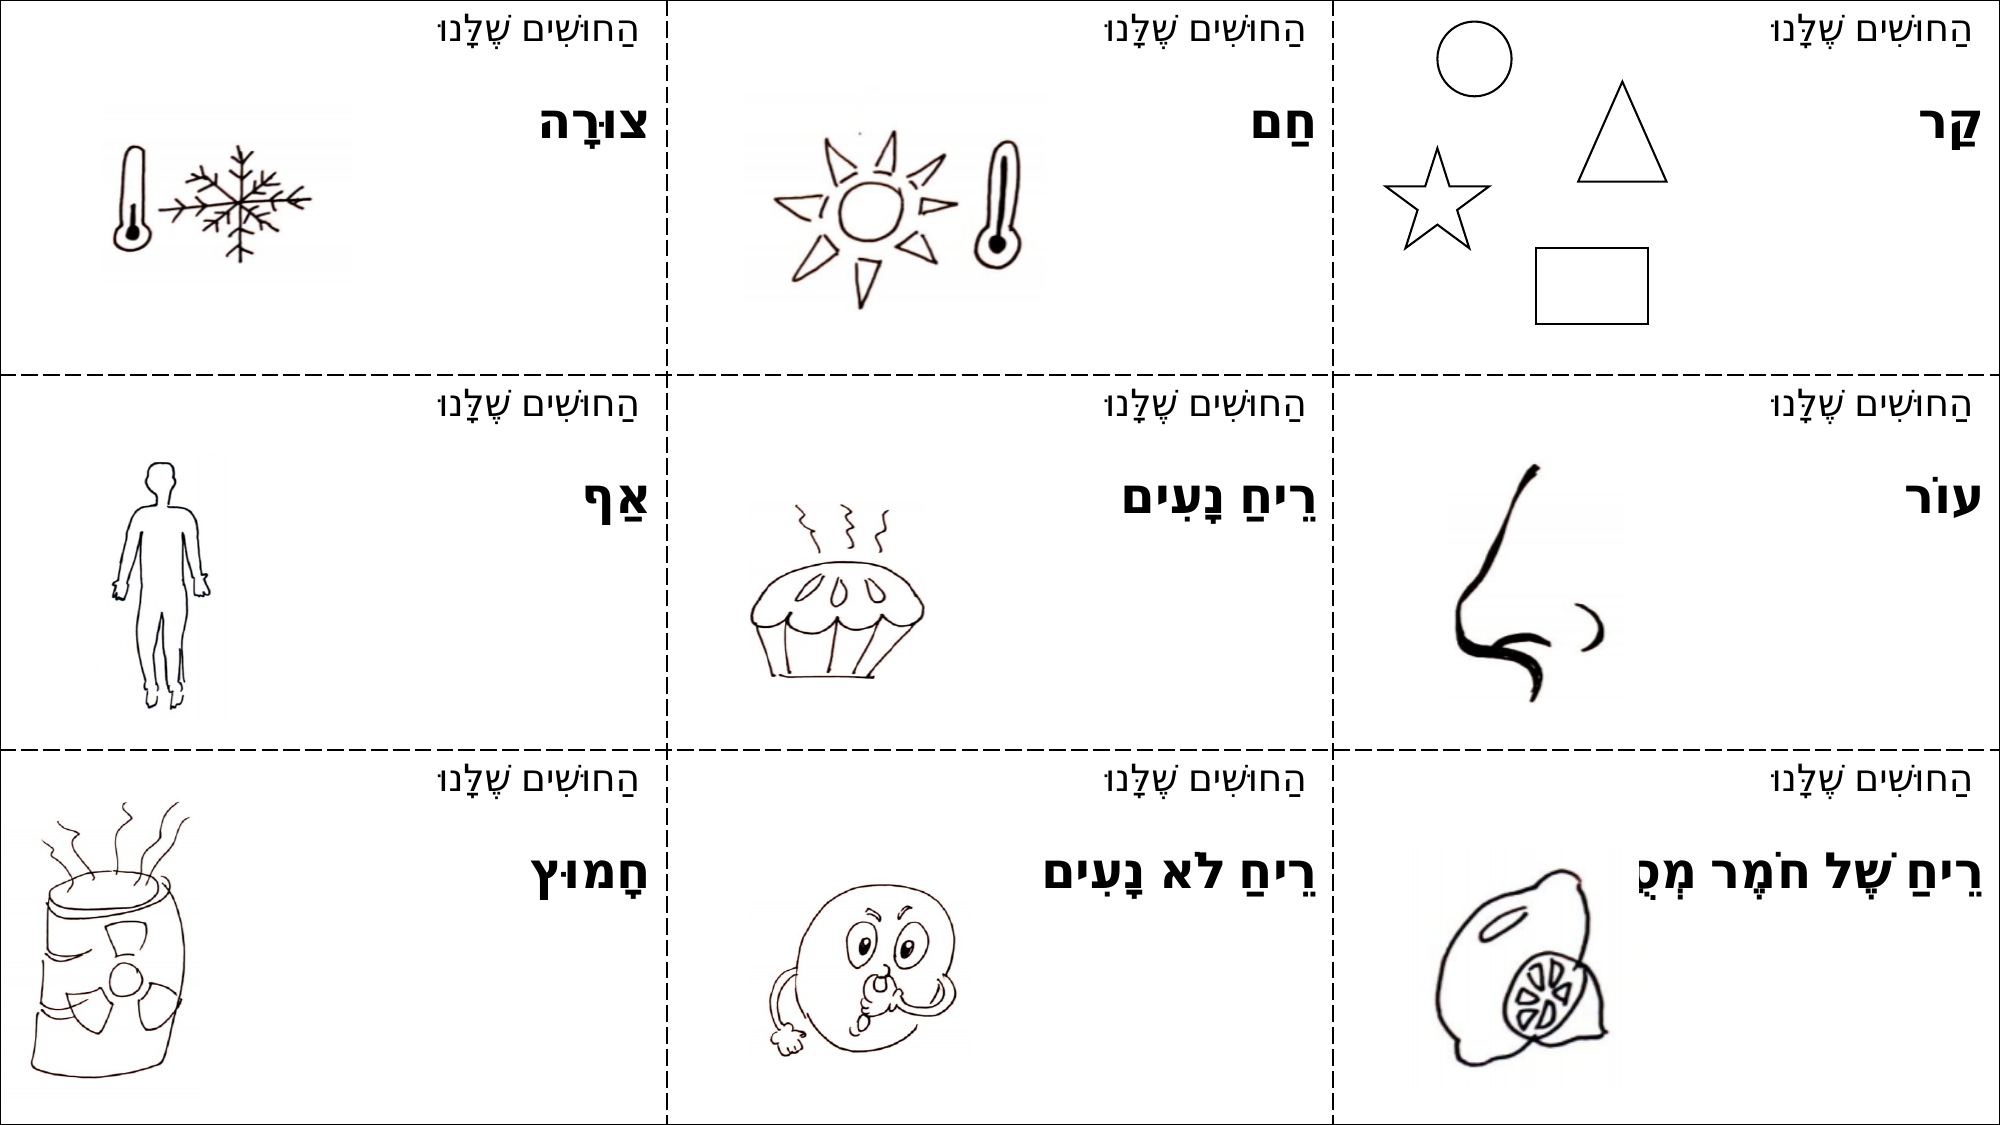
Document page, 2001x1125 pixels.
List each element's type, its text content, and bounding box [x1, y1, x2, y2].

table_cell הַחוּשִׁים שֶׁלָּנוּ רֵיחַ שֶׁל חֹמֶר מְסֻכָּן [1333, 750, 1999, 1124]
picture [2, 790, 200, 1099]
picture [749, 499, 925, 679]
text_box [1382, 144, 1493, 251]
table_cell הַחוּשִׁים שֶׁלָּנוּ רֵיחַ לֹא נָעִים [667, 750, 1333, 1124]
table_header הַחוּשִׁים שֶׁלָּנוּ קַר [1333, 1, 1999, 375]
table_cell הַחוּשִׁים שֶׁלָּנוּ חָמוּץ [1, 750, 667, 1124]
text_box [1535, 247, 1649, 325]
picture [1448, 455, 1625, 709]
picture [740, 84, 1046, 326]
table_cell הַחוּשִׁים שֶׁלָּנוּ עוֹר [1333, 375, 1999, 750]
picture [1402, 844, 1639, 1089]
table_header הַחוּשִׁים שֶׁלָּנוּ צוּרָה [1, 1, 667, 375]
text_box [1576, 79, 1669, 183]
table_header הַחוּשִׁים שֶׁלָּנוּ חַם [667, 1, 1333, 375]
text_box [1436, 20, 1513, 98]
picture [749, 867, 971, 1077]
picture [101, 96, 352, 304]
table_cell הַחוּשִׁים שֶׁלָּנוּ רֵיחַ נָעִים [667, 375, 1333, 750]
picture [86, 451, 232, 722]
table_cell הַחוּשִׁים שֶׁלָּנוּ אַף [1, 375, 667, 750]
